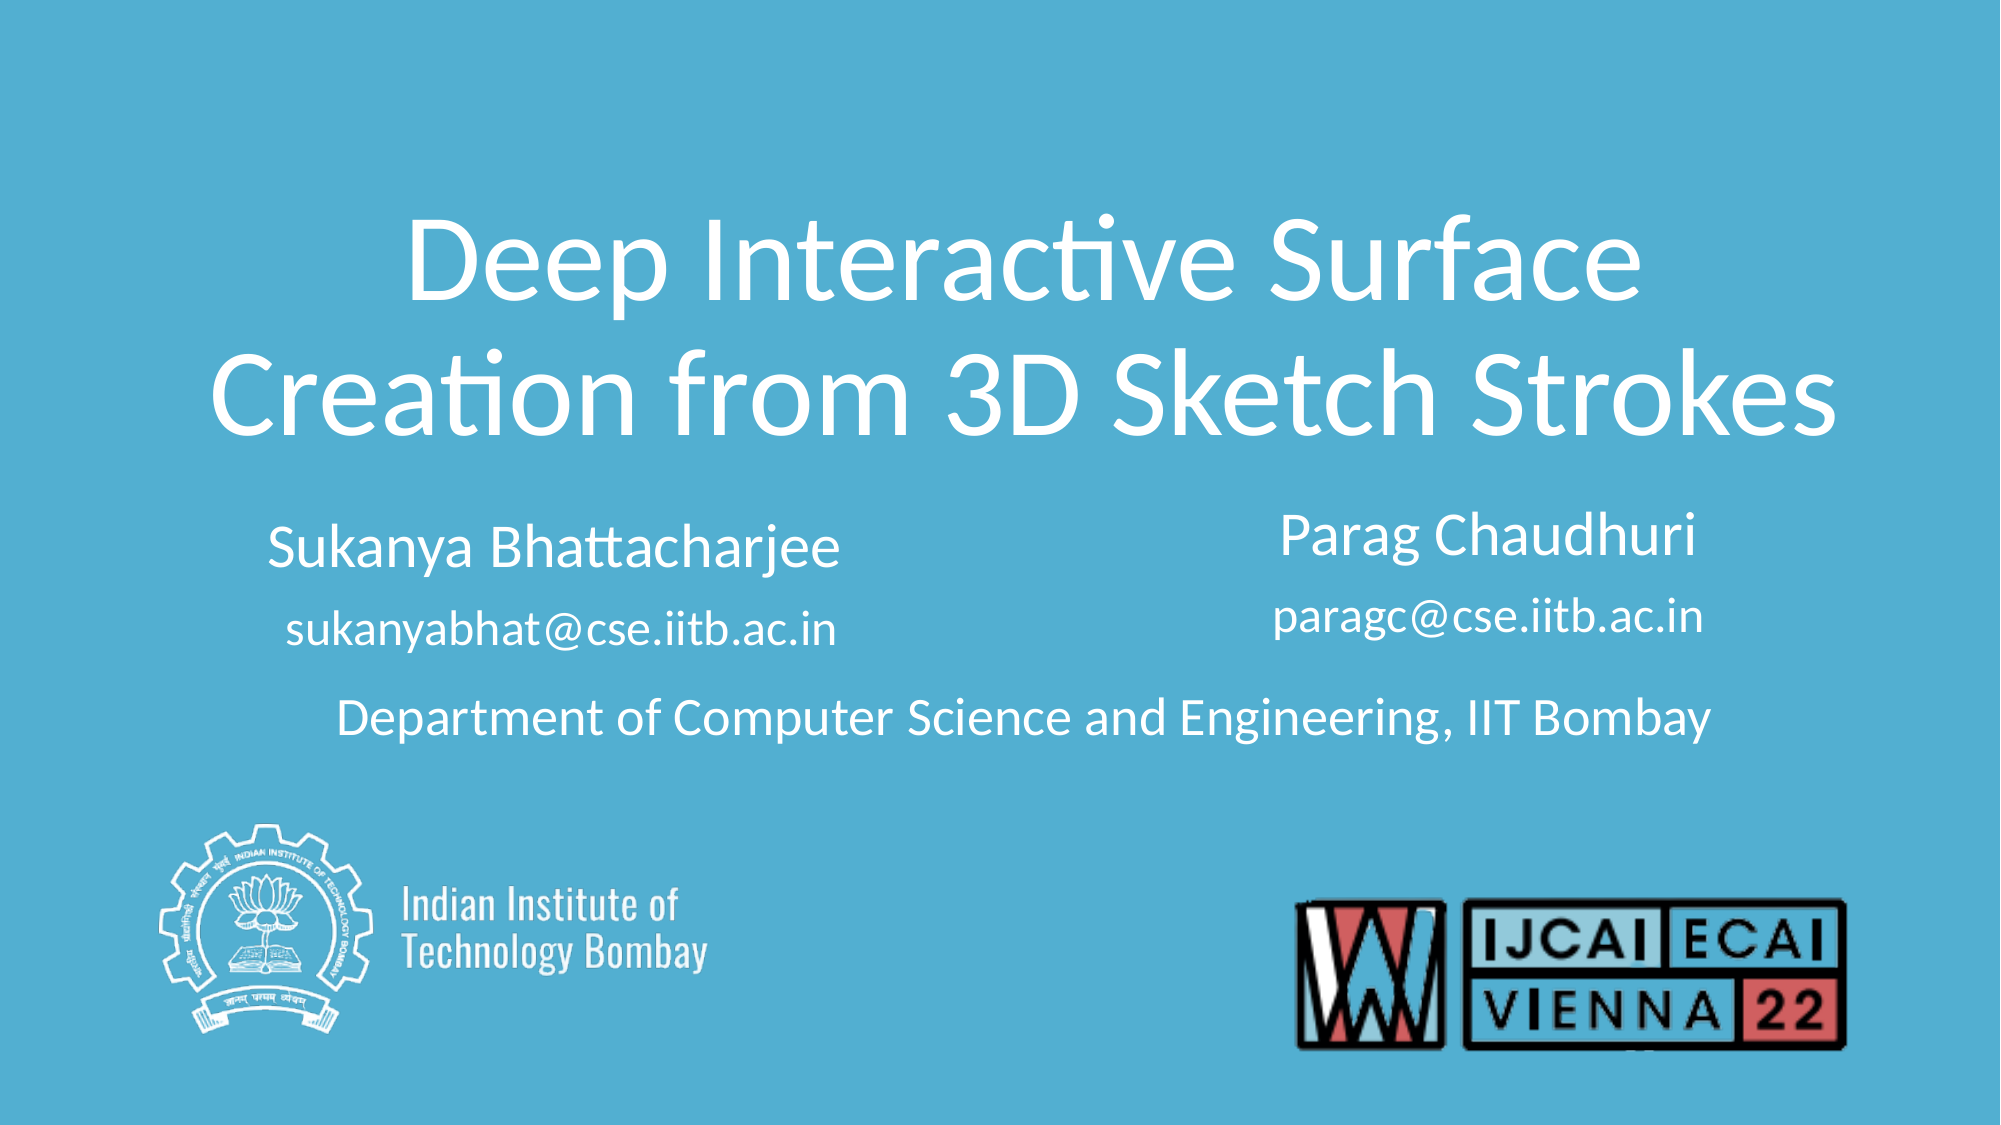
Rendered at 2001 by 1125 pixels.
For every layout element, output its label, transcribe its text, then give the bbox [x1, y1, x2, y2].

subtitle Sukanya Bhattacharjee sukanyabhat@cse.iitb.ac.in [189, 506, 935, 711]
text_box Parag Chaudhuri paragc@cse.iitb.ac.in [1115, 493, 1862, 699]
title Deep Interactive Surface Creation from 3D Sketch Strokes [189, 134, 1862, 471]
picture [1291, 894, 1852, 1056]
picture [148, 813, 734, 1056]
text_box Department of Computer Science and Engineering, IIT Bombay​ [312, 673, 1739, 754]
